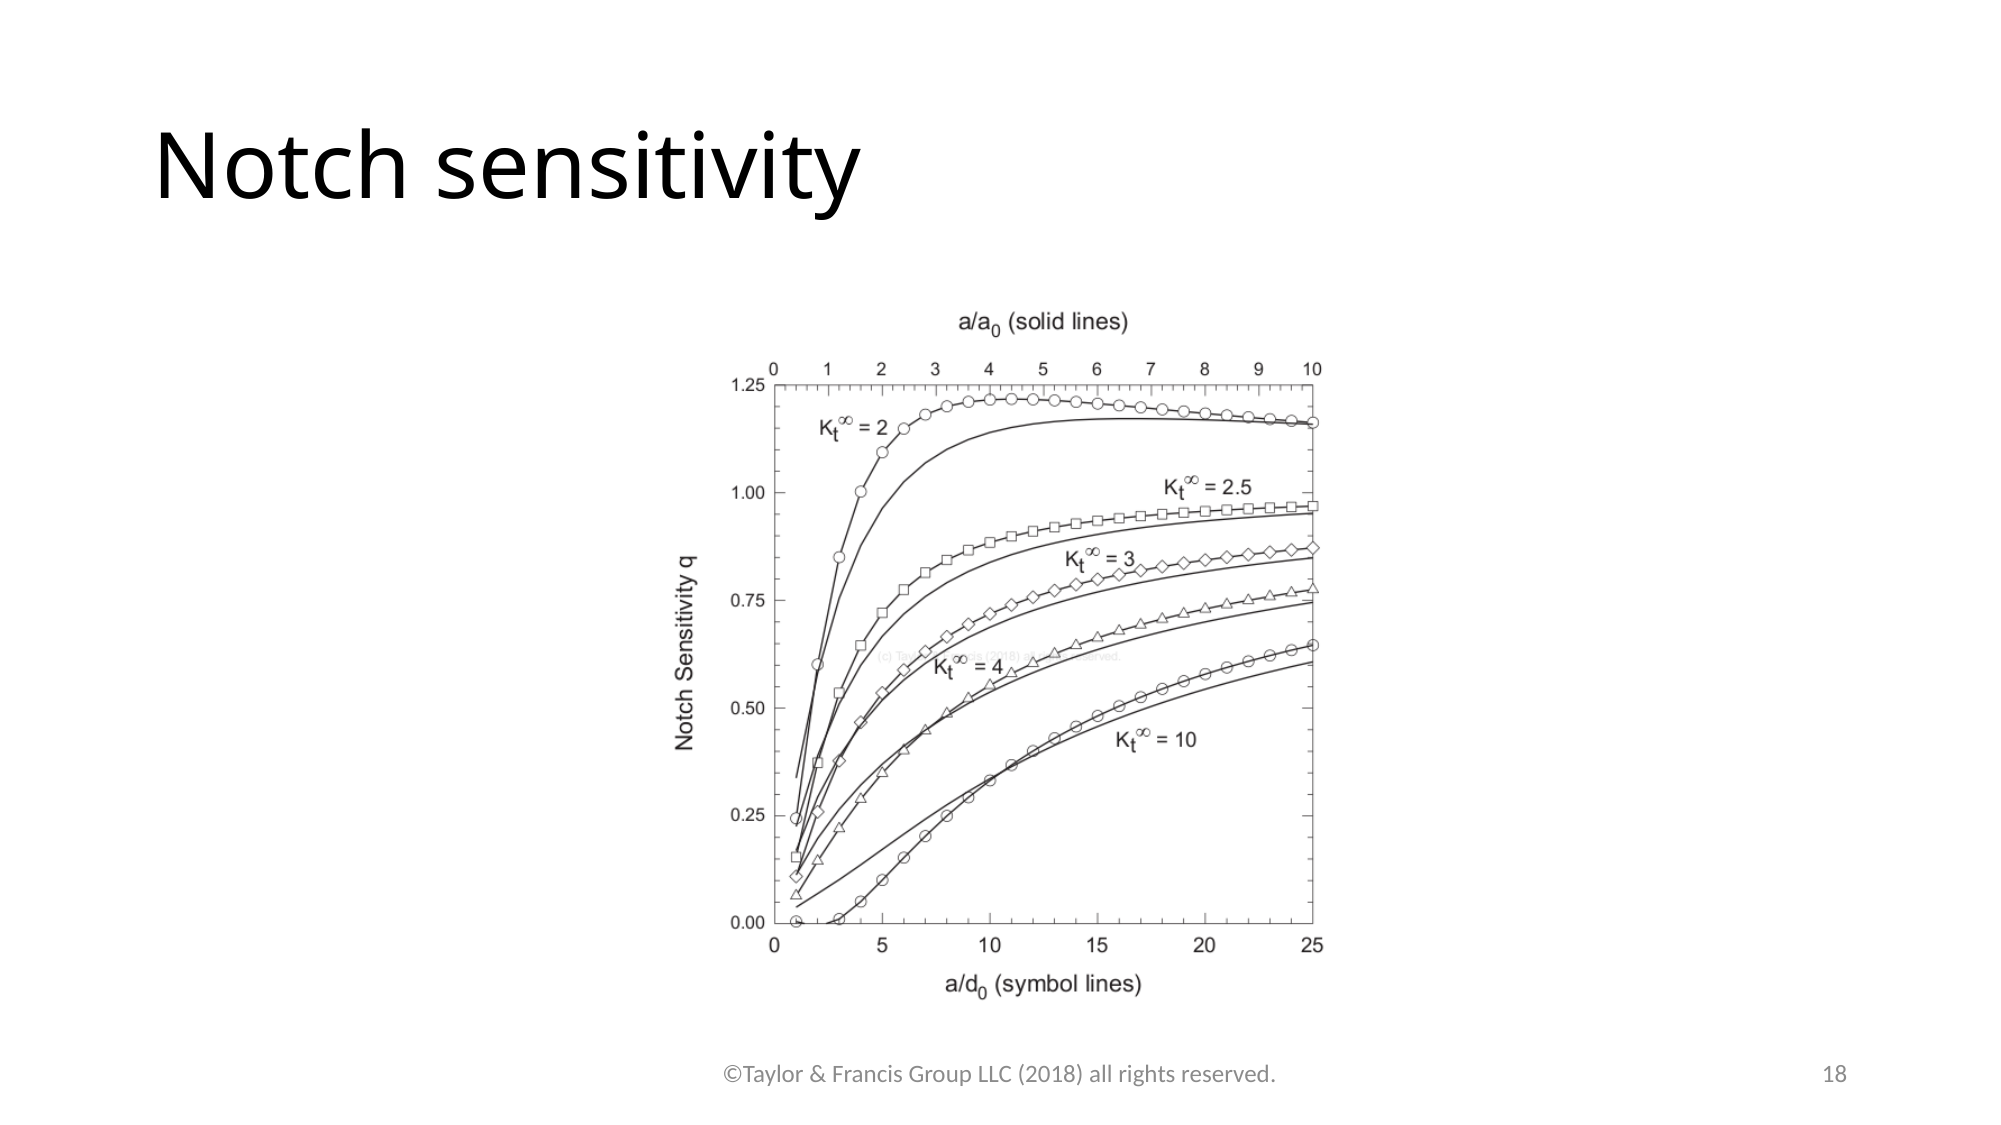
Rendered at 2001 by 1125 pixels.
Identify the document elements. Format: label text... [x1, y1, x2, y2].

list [662, 299, 1338, 1014]
title Notch sensitivity [137, 59, 1863, 278]
slide_number 18 [1412, 1042, 1863, 1103]
footer ©Taylor & Francis Group LLC (2018) all rights reserved. [662, 1042, 1338, 1103]
